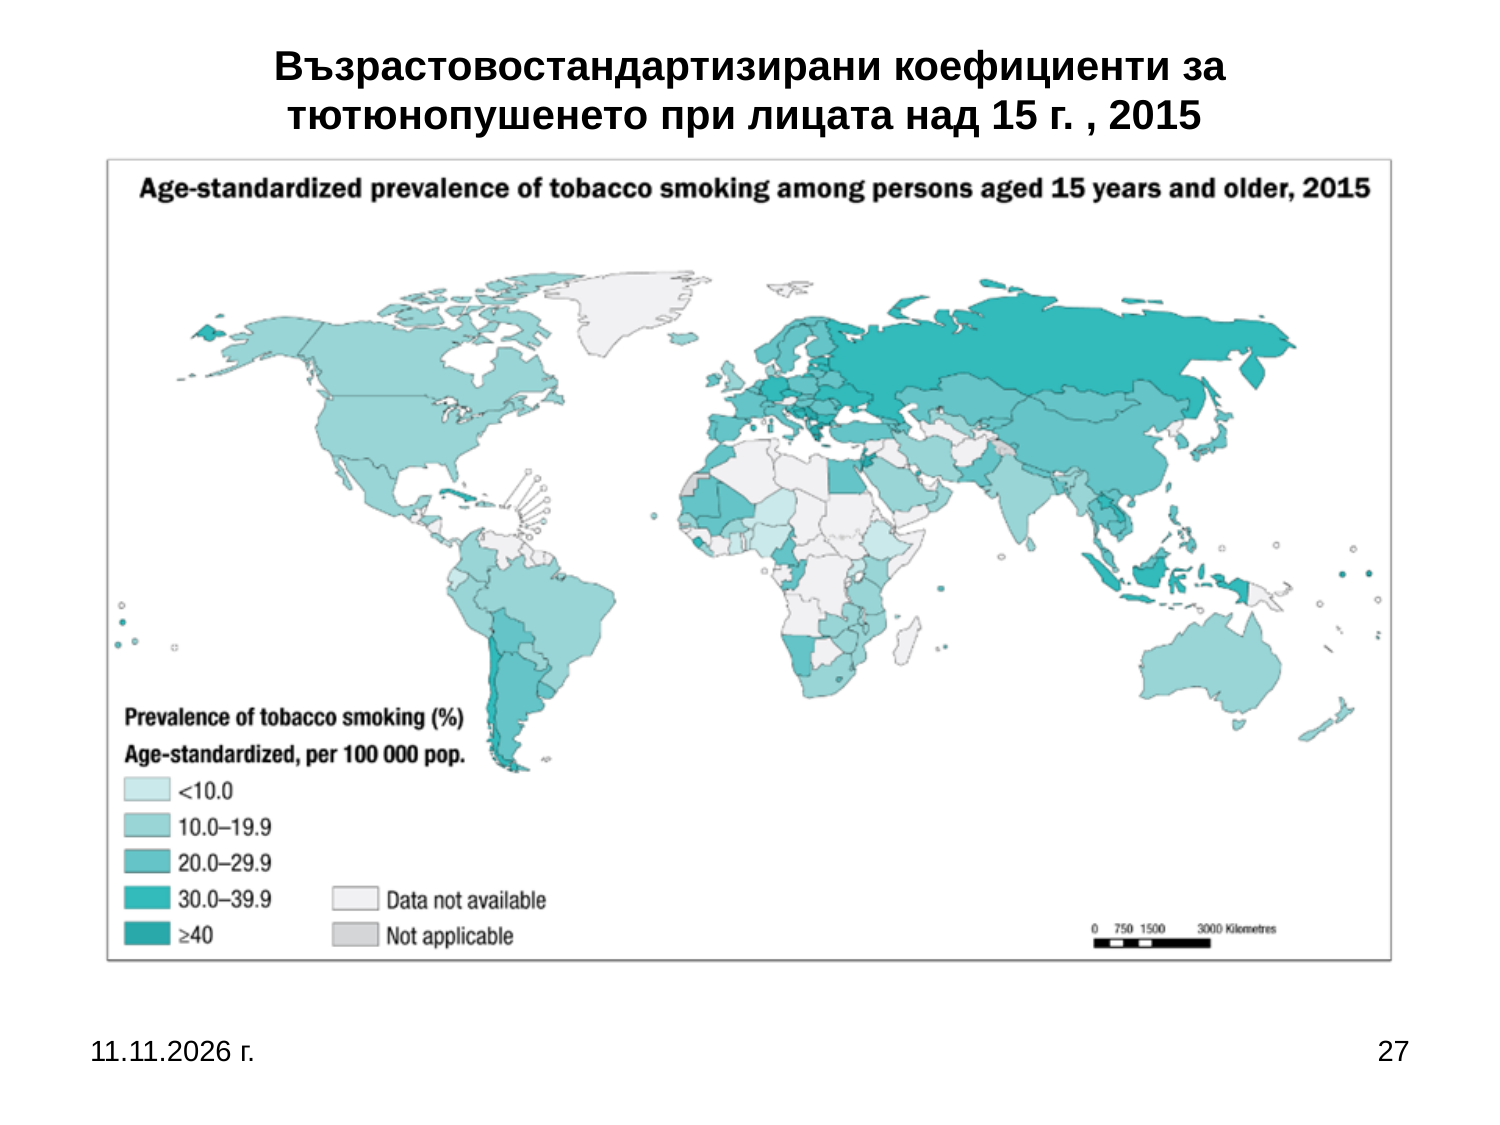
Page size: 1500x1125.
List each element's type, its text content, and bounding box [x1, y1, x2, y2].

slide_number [75, 1024, 425, 1103]
picture [99, 152, 1401, 973]
text_box Възрастовостандартизирани коефициенти за тютюнопушенето при лицата над 15 г. , 2015 [112, 30, 1388, 146]
slide_number 27 [1074, 1024, 1425, 1103]
